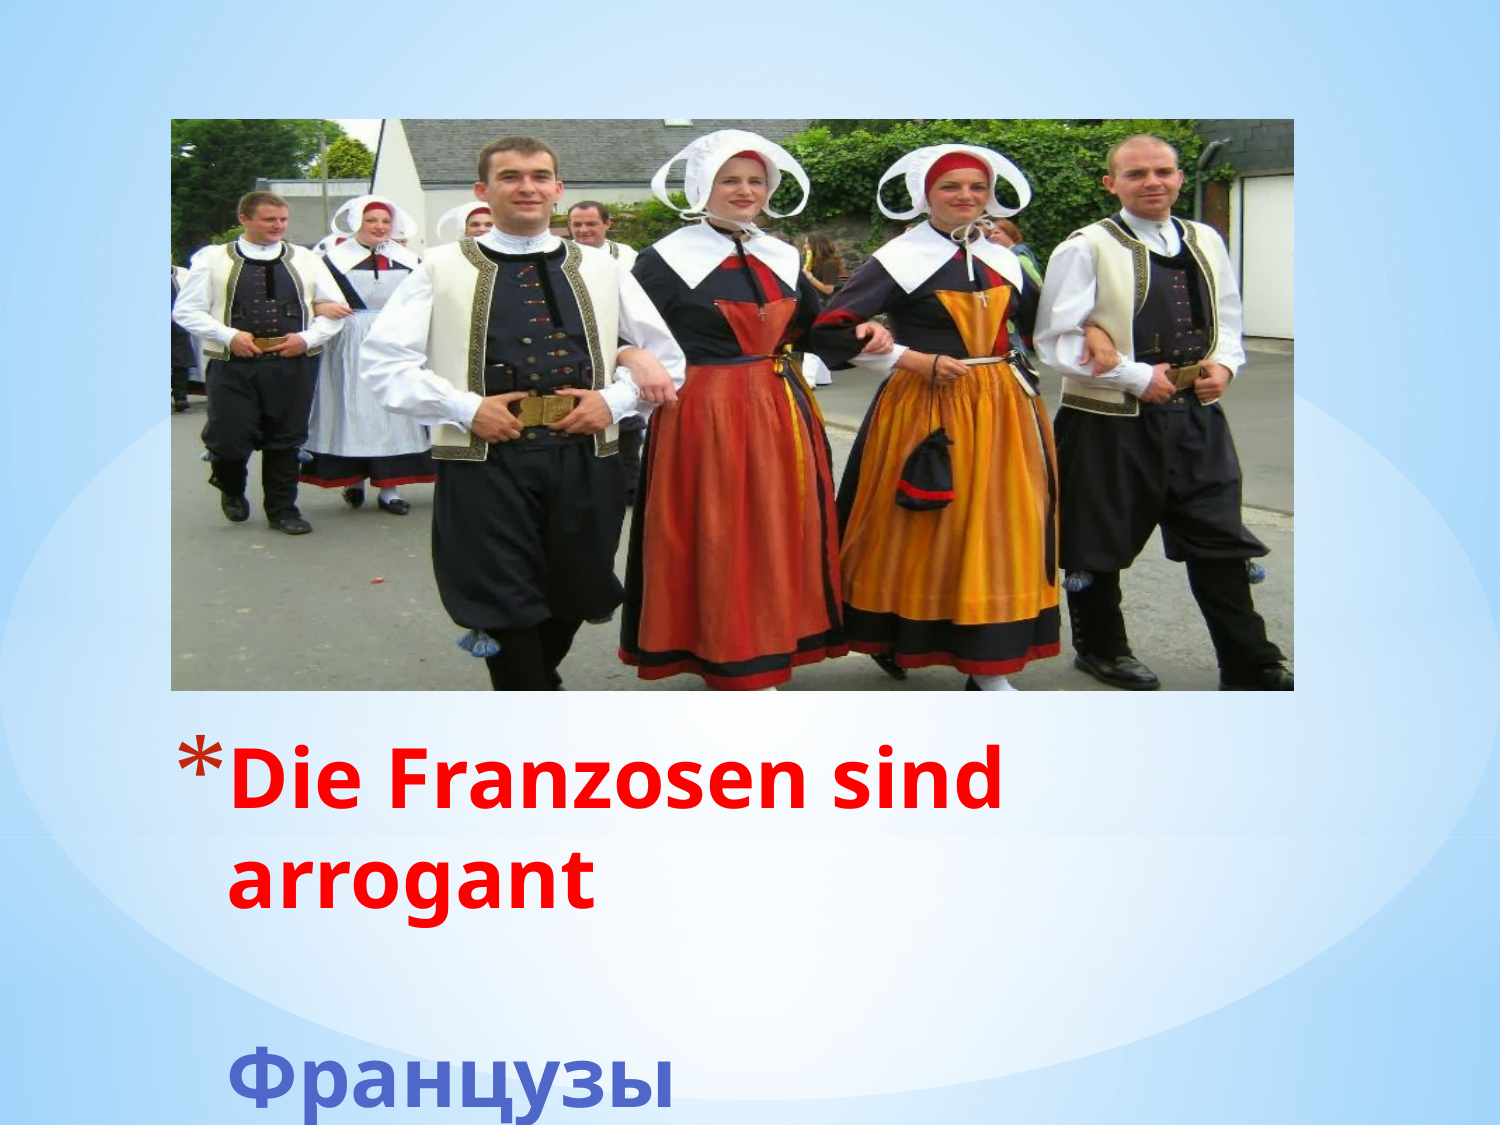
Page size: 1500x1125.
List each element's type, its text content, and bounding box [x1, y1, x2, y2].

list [170, 119, 1294, 691]
title Die Franzosen sind arrogant Французы высокомерные [159, 717, 1363, 1047]
